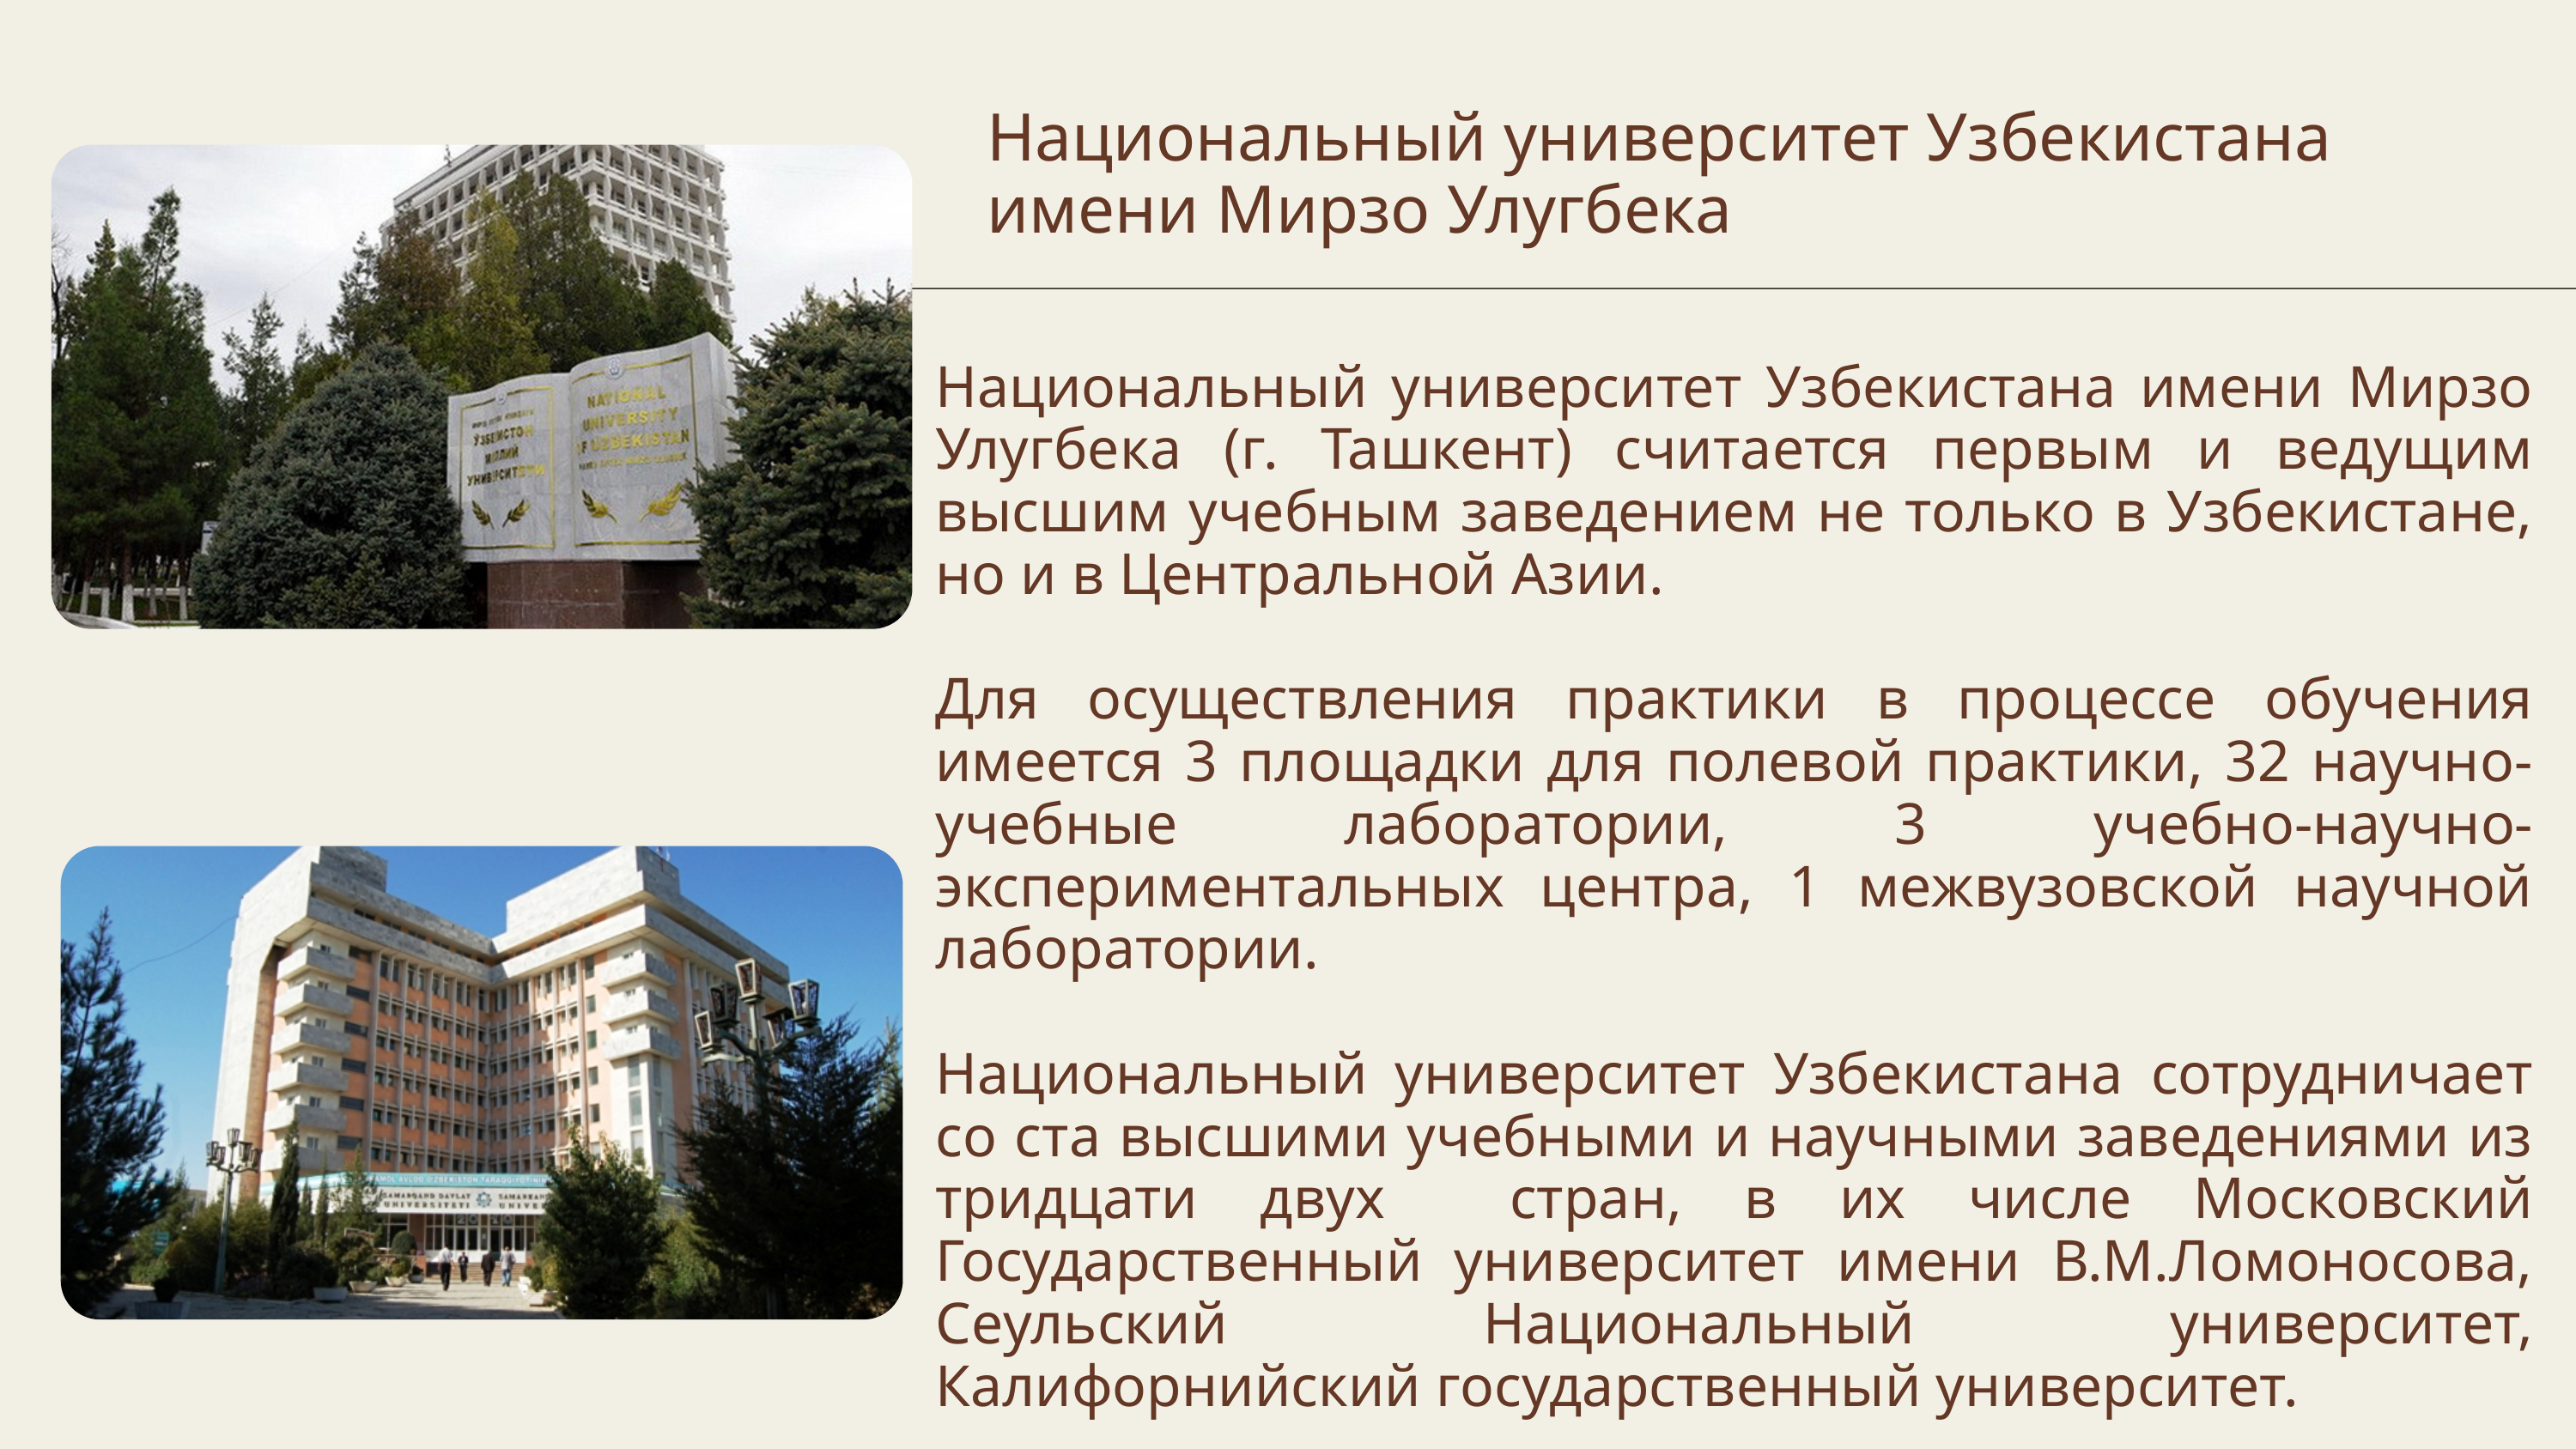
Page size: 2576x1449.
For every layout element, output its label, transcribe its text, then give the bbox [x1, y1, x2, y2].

text_box Национальный университет Узбекистана имени Мирзо Улугбека [987, 101, 2551, 246]
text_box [60, 846, 903, 1320]
text_box Национальный университет Узбекистана имени Мирзо Улугбека (г. Ташкент) считается первым и ведущим высшим учебным заведением не только в Узбекистане, но и в Центральной Азии. Для осуществления практики в процессе обучения имеется 3 площадки для полевой практики, 32 научно-учебные лаборатории, 3 учебно-научно-экспериментальных центра, 1 межвузовской научной лаборатории. Национальный университет Узбекистана сотрудничает со ста высшими учебными и научными заведениями из тридцати двух стран, в их числе Московский Государственный университет имени В.М.Ломоносова, Сеульский Национальный университет, Калифорнийский государственный университет. [935, 355, 2536, 1418]
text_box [51, 144, 913, 630]
